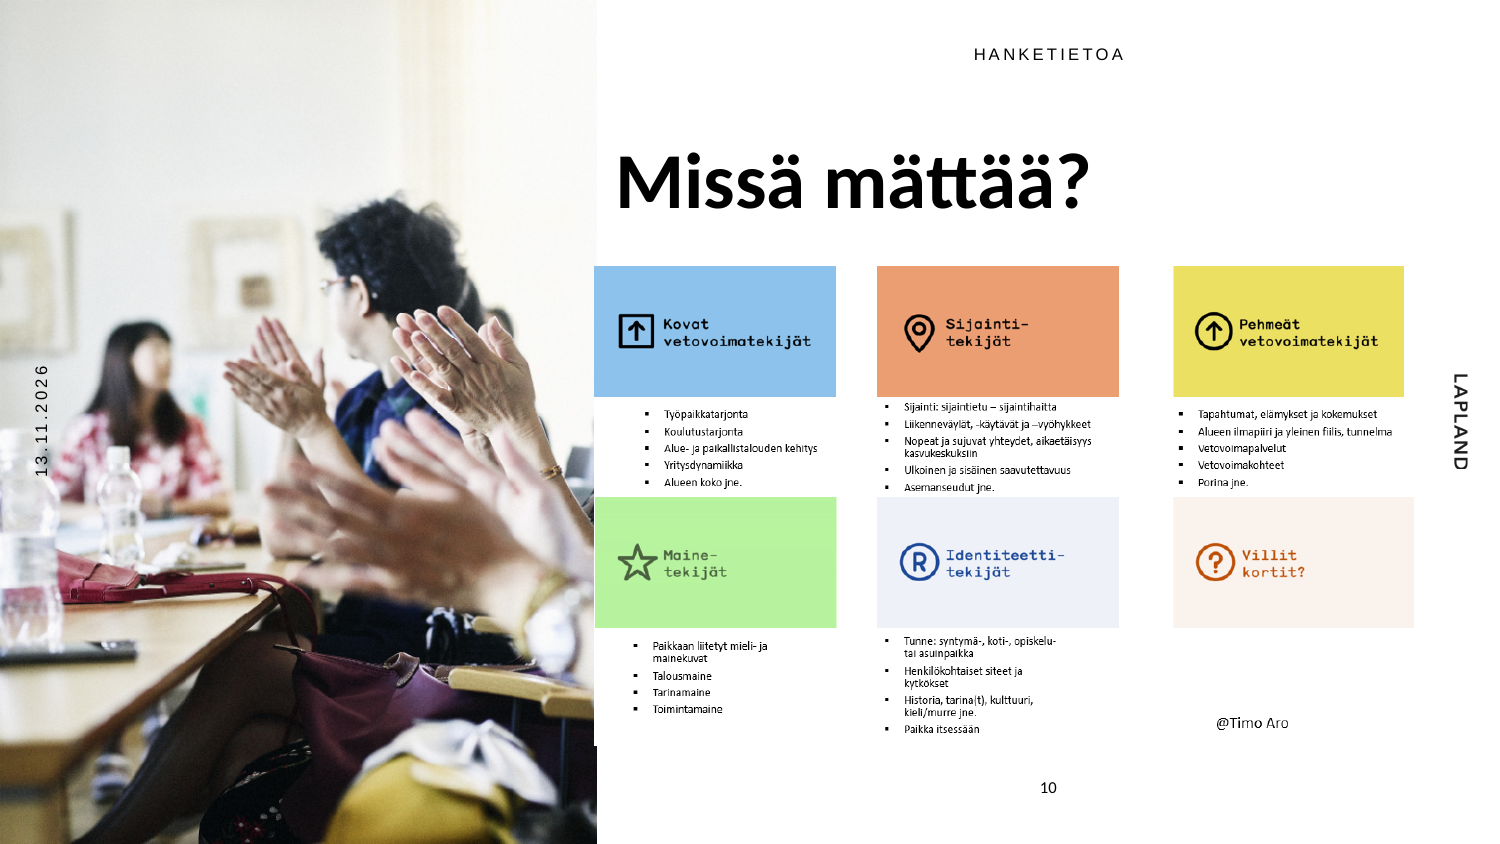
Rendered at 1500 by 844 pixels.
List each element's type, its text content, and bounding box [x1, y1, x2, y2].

text_box Missä mättää? [606, 121, 1445, 233]
footer HANKETIETOA [606, 30, 1500, 76]
slide_number 10 [1019, 768, 1078, 805]
picture [0, 0, 1446, 844]
